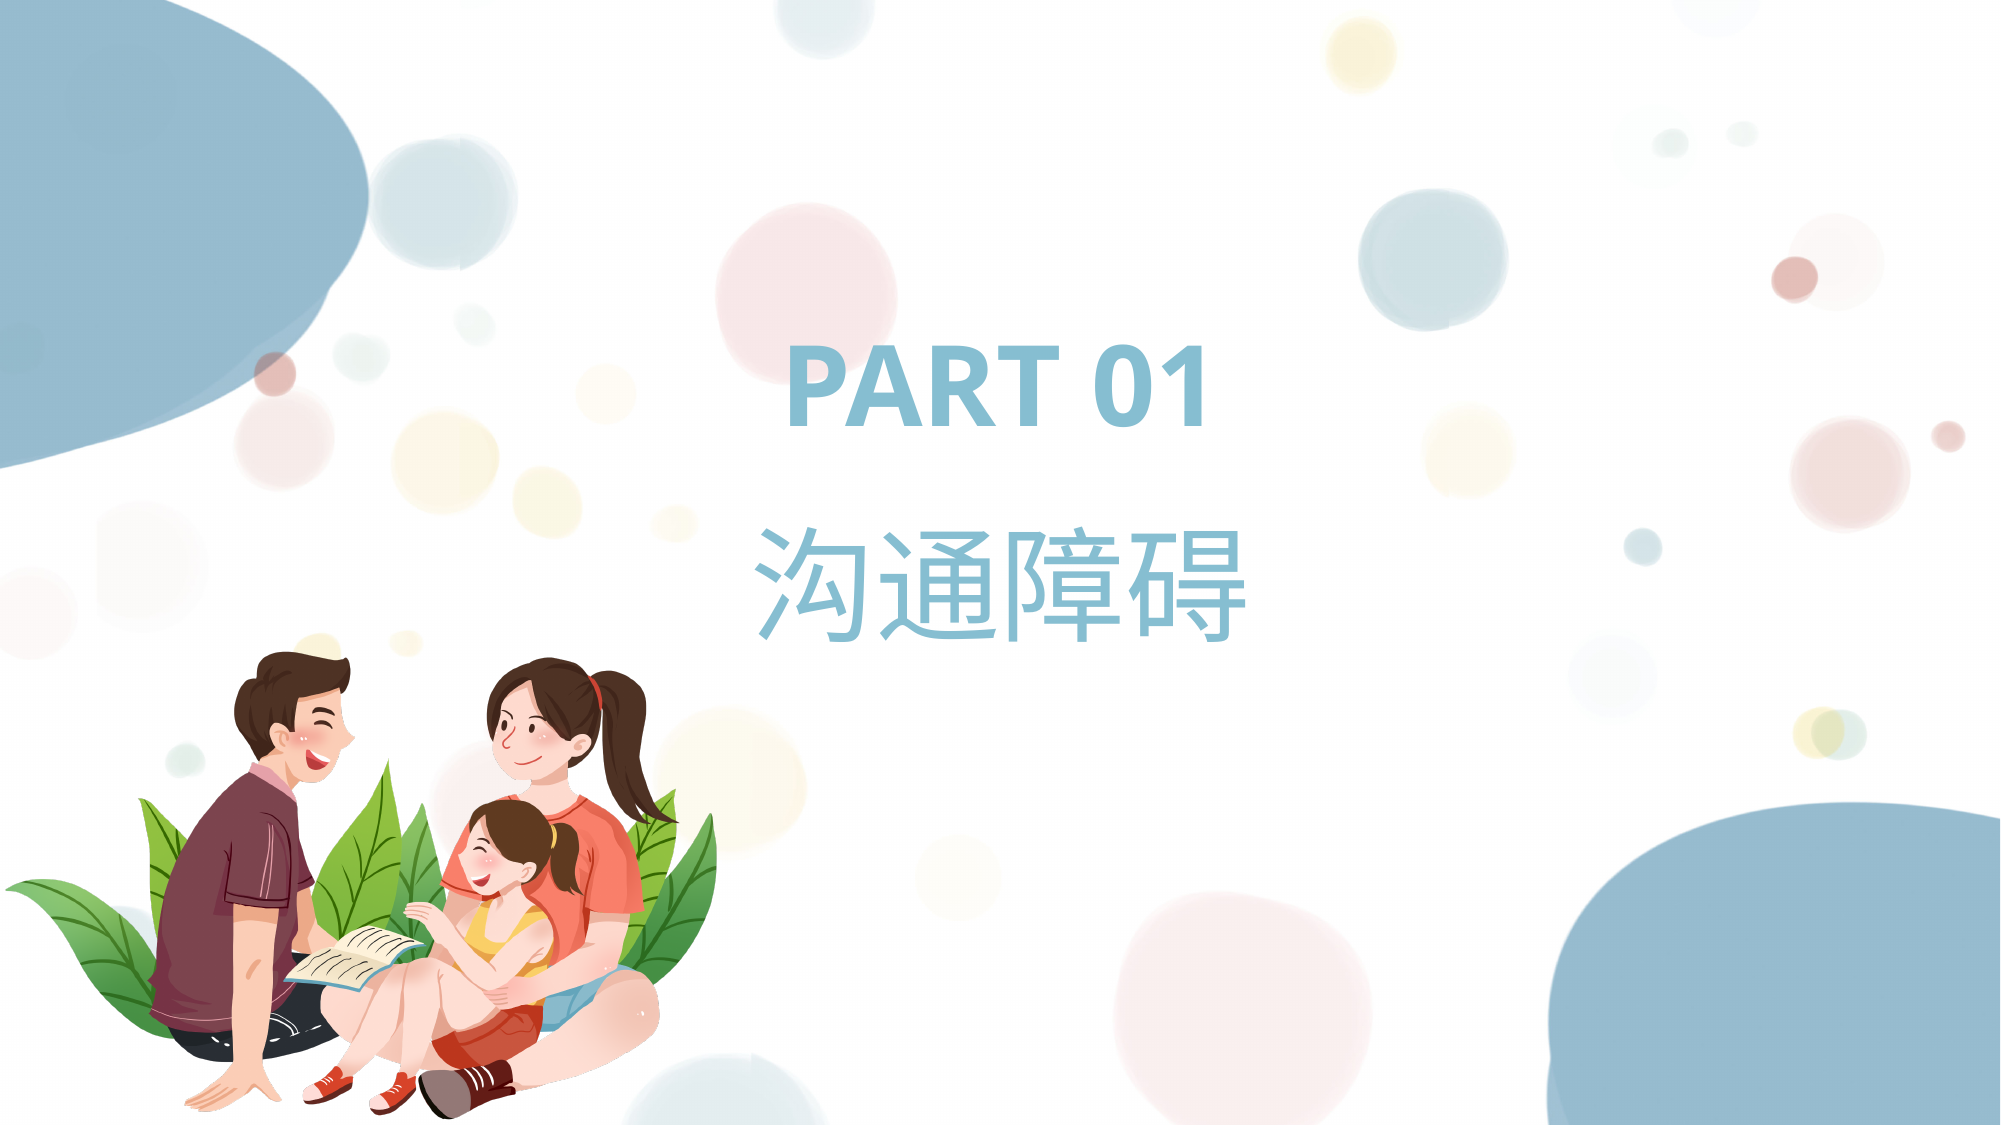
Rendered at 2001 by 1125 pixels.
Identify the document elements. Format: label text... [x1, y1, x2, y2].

text_box 沟通障碍 [313, 499, 1687, 665]
picture [0, 0, 2001, 1125]
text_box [598, 284, 1332, 458]
